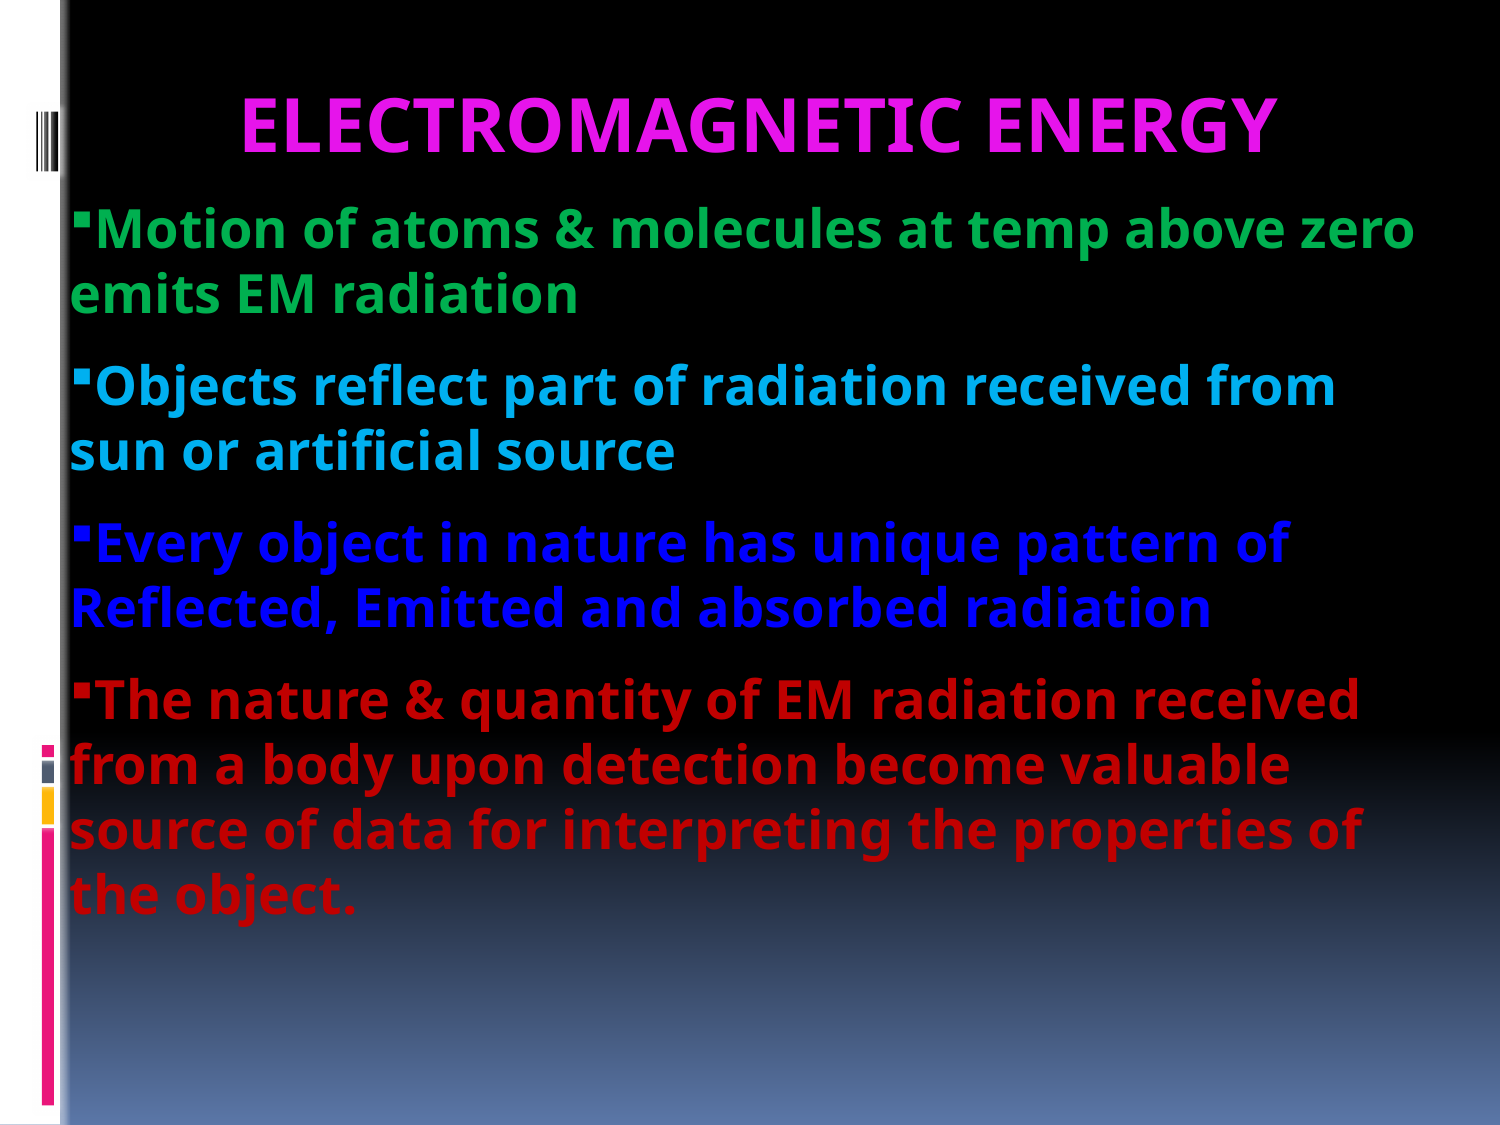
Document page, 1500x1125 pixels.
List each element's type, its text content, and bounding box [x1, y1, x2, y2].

text_box ELECTROMAGNETIC ENERGY Motion of atoms & molecules at temp above zero emits EM radiation Objects reflect part of radiation received from sun or artificial source Every object in nature has unique pattern of Reflected, Emitted and absorbed radiation The nature & quantity of EM radiation received from a body upon detection become valuable source of data for interpreting the properties of the object. [55, 70, 1463, 933]
